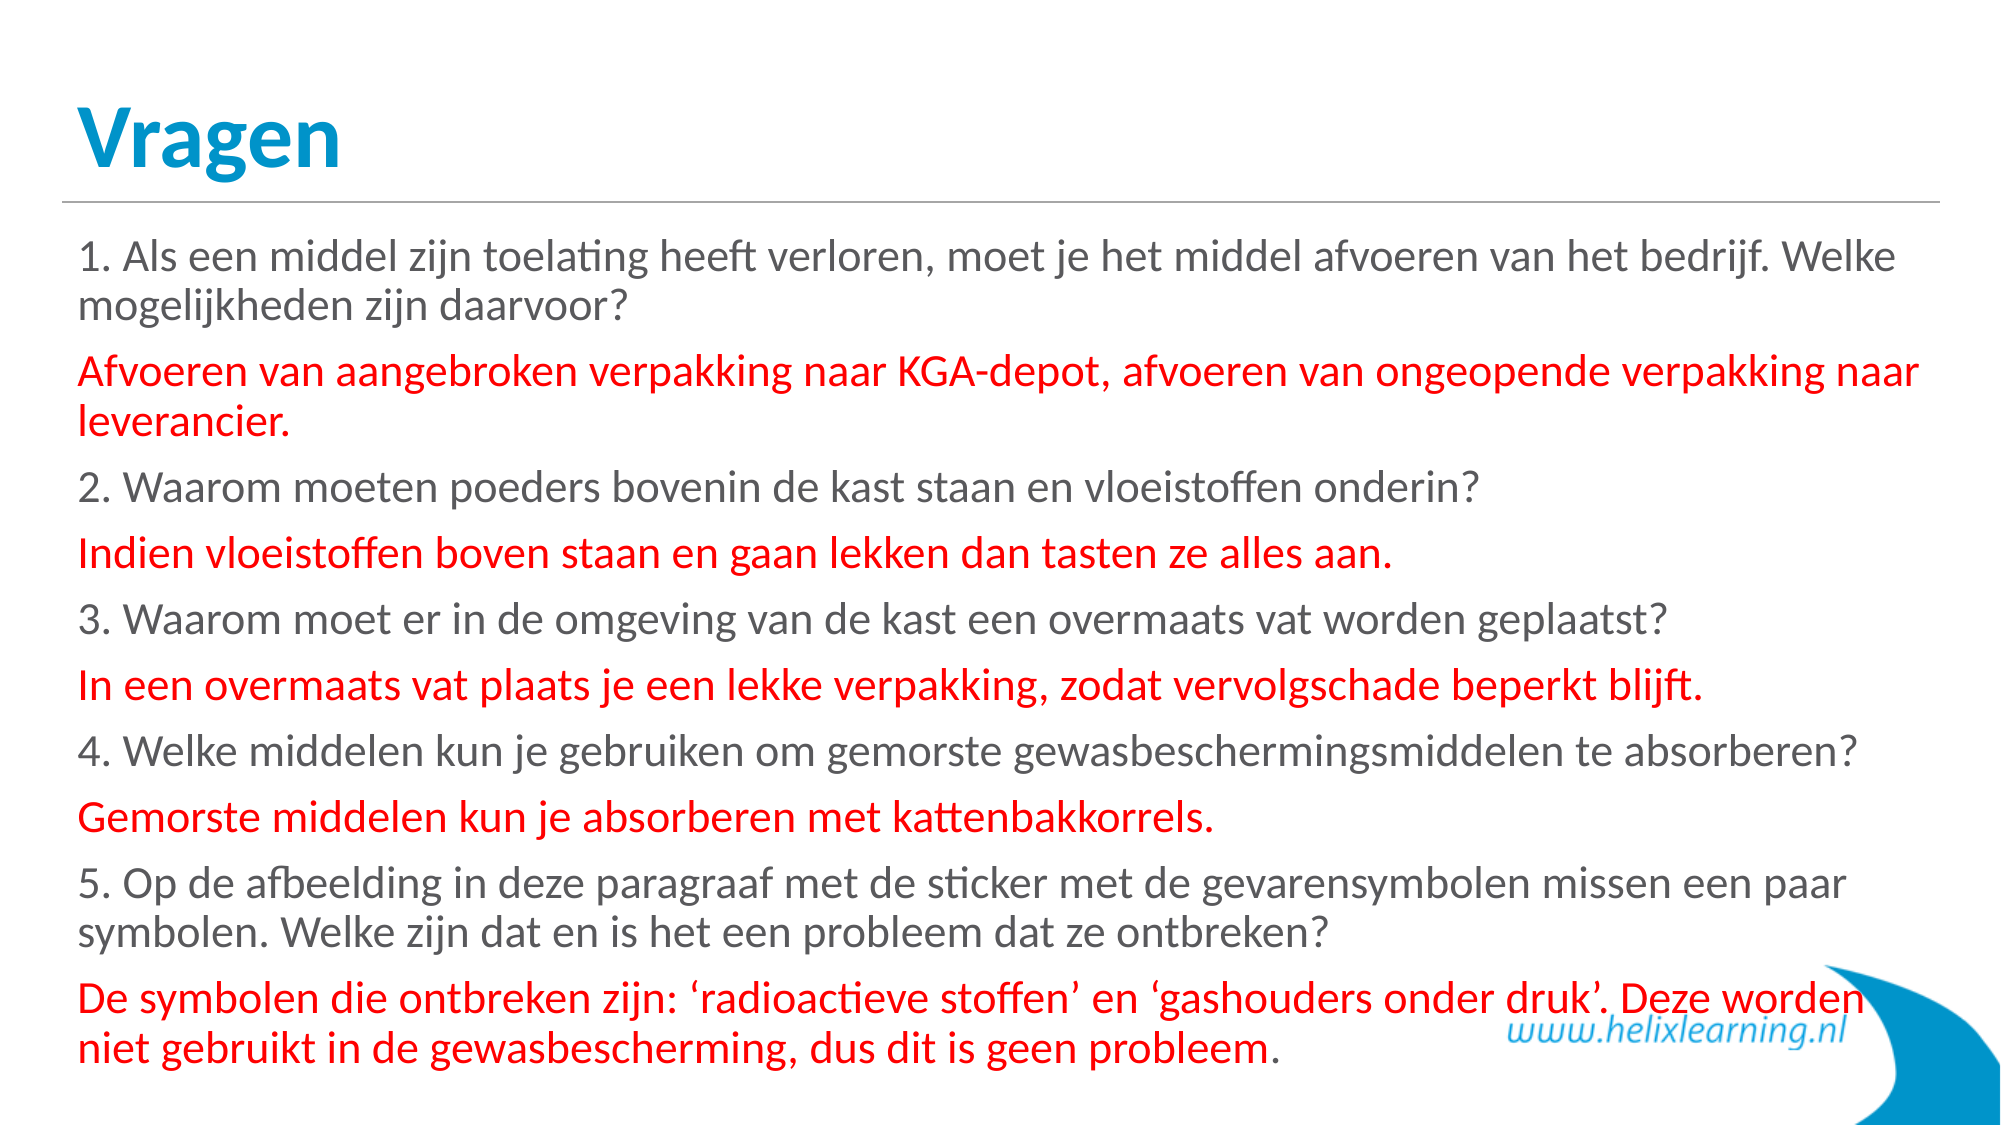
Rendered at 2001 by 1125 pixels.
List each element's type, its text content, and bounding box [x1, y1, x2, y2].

list 1. Als een middel zijn toelating heeft verloren, moet je het middel afvoeren van het bedrijf. Welke mogelijkheden zijn daarvoor? Afvoeren van aangebroken verpakking naar KGA-depot, afvoeren van ongeopende verpakking naar leverancier. 2. Waarom moeten poeders bovenin de kast staan en vloeistoffen onderin? Indien vloeistoffen boven staan en gaan lekken dan tasten ze alles aan. 3. Waarom moet er in de omgeving van de kast een overmaats vat worden geplaatst? In een overmaats vat plaats je een lekke verpakking, zodat vervolgschade beperkt blijft. 4. Welke middelen kun je gebruiken om gemorste gewasbeschermingsmiddelen te absorberen? Gemorste middelen kun je absorberen met kattenbakkorrels. 5. Op de afbeelding in deze paragraaf met de sticker met de gevarensymbolen missen een paar symbolen. Welke zijn dat en is het een probleem dat ze ontbreken? De symbolen die ontbreken zijn: ‘radioactieve stoffen’ en ‘gashouders onder druk’. Deze worden niet gebruikt in de gewasbescherming, dus dit is geen probleem. [62, 224, 1940, 1097]
picture [0, 0, 2001, 1125]
title Vragen [62, 28, 1940, 224]
